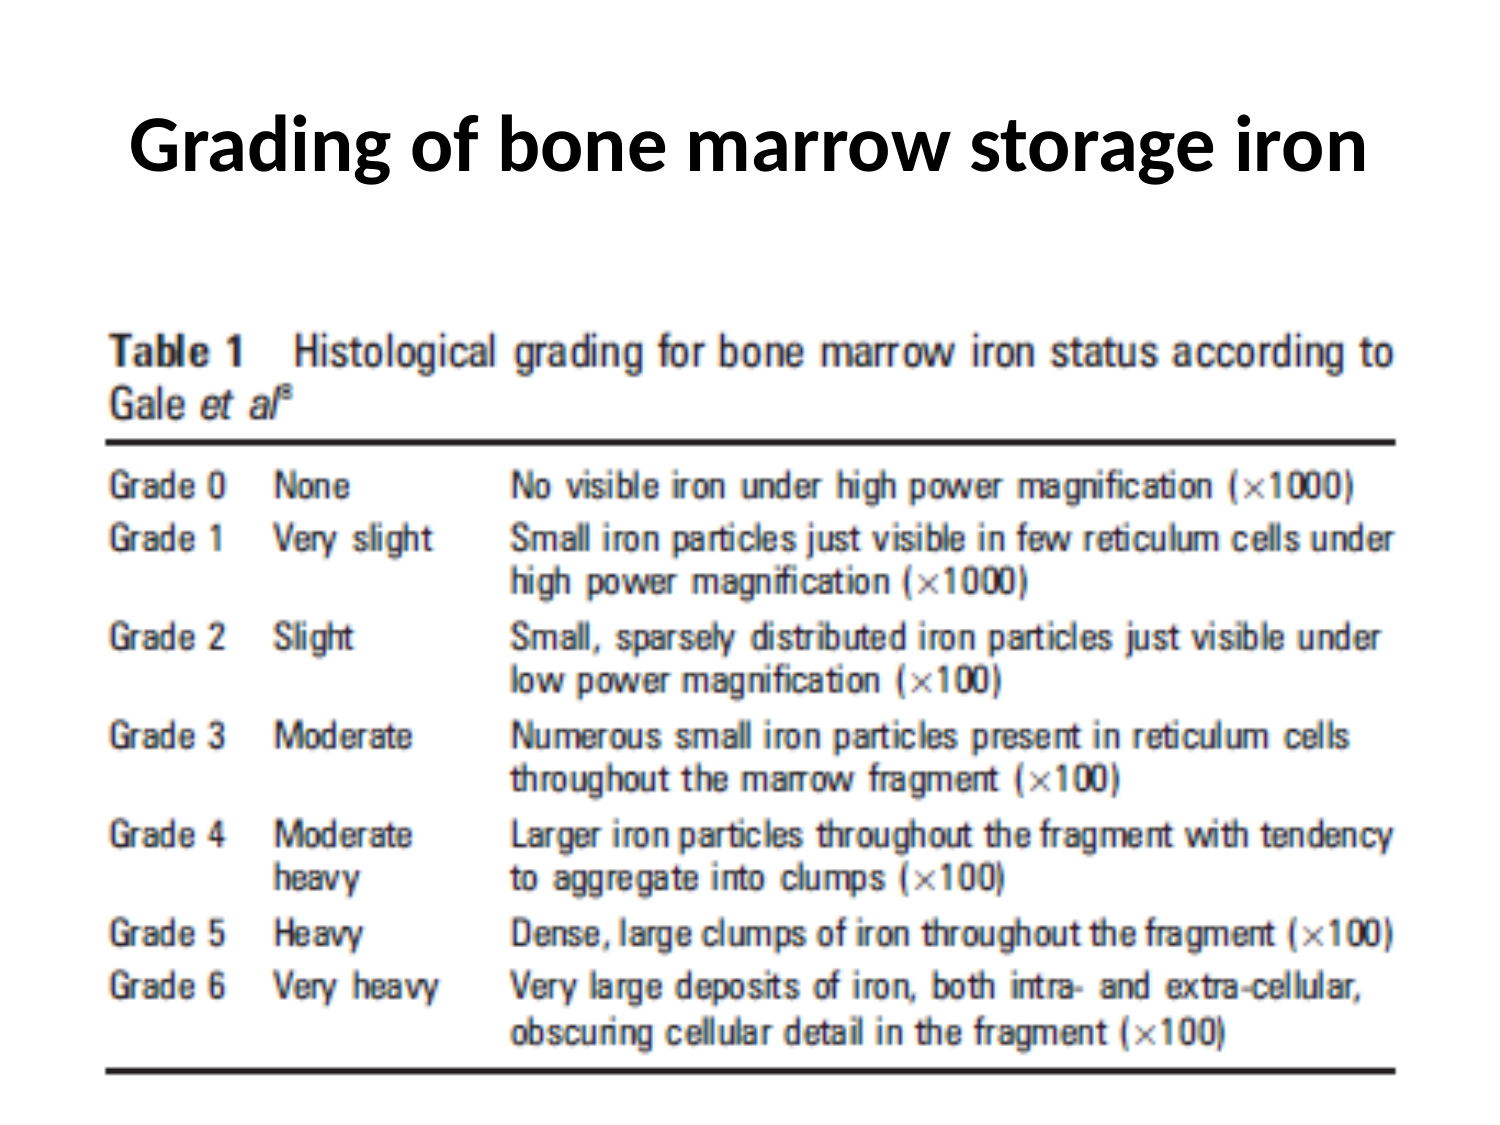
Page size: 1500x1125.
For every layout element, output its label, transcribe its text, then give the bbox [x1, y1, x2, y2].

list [100, 302, 1400, 1092]
title Grading of bone marrow storage iron [75, 45, 1425, 233]
